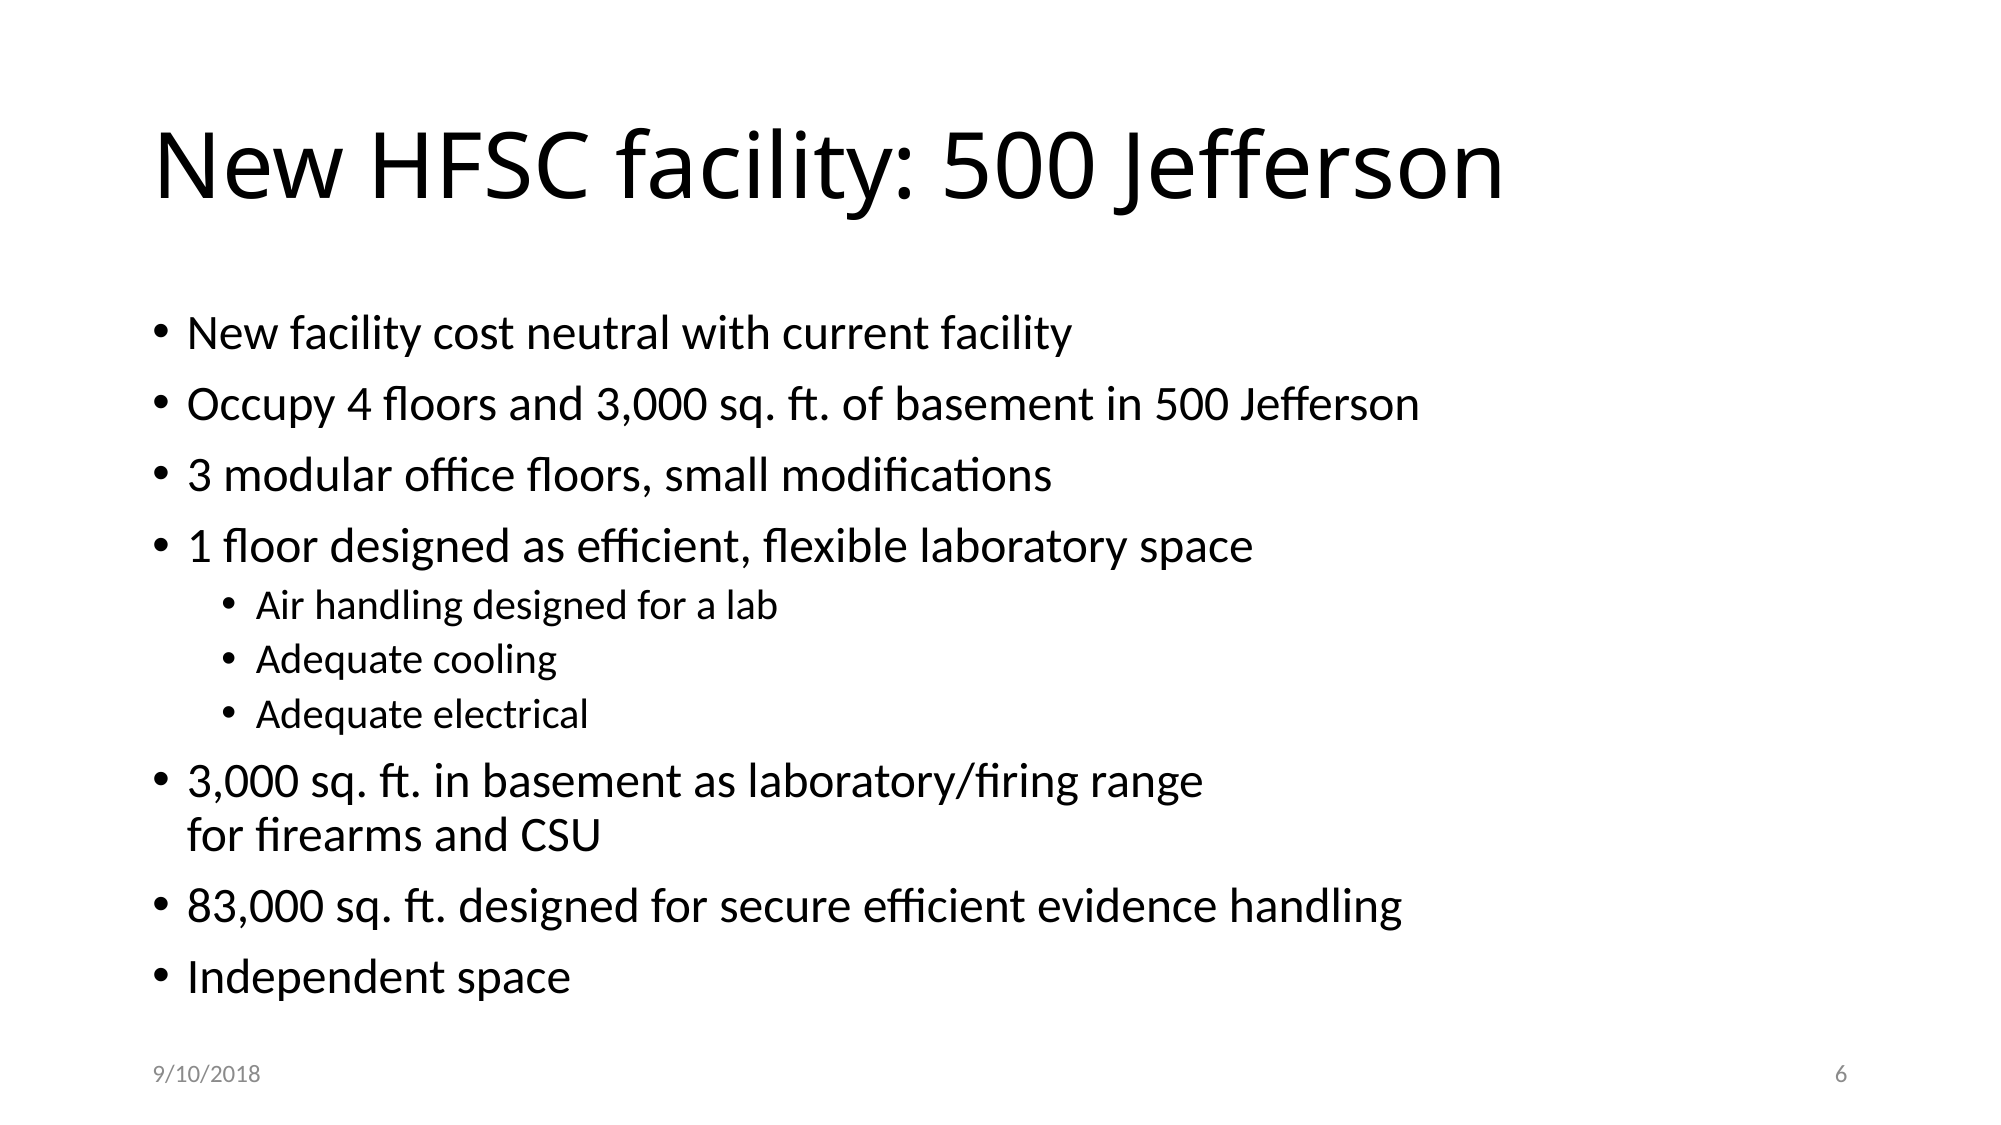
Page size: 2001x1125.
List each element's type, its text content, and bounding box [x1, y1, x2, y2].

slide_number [137, 1042, 588, 1103]
title New HFSC facility: 500 Jefferson [137, 59, 1863, 278]
slide_number 6 [1412, 1042, 1863, 1103]
list New facility cost neutral with current facility Occupy 4 floors and 3,000 sq. ft. of basement in 500 Jefferson 3 modular office floors, small modifications 1 floor designed as efficient, flexible laboratory space Air handling designed for a lab Adequate cooling Adequate electrical 3,000 sq. ft. in basement as laboratory/firing range for firearms and CSU 83,000 sq. ft. designed for secure efficient evidence handling Independent space [137, 299, 1863, 1014]
